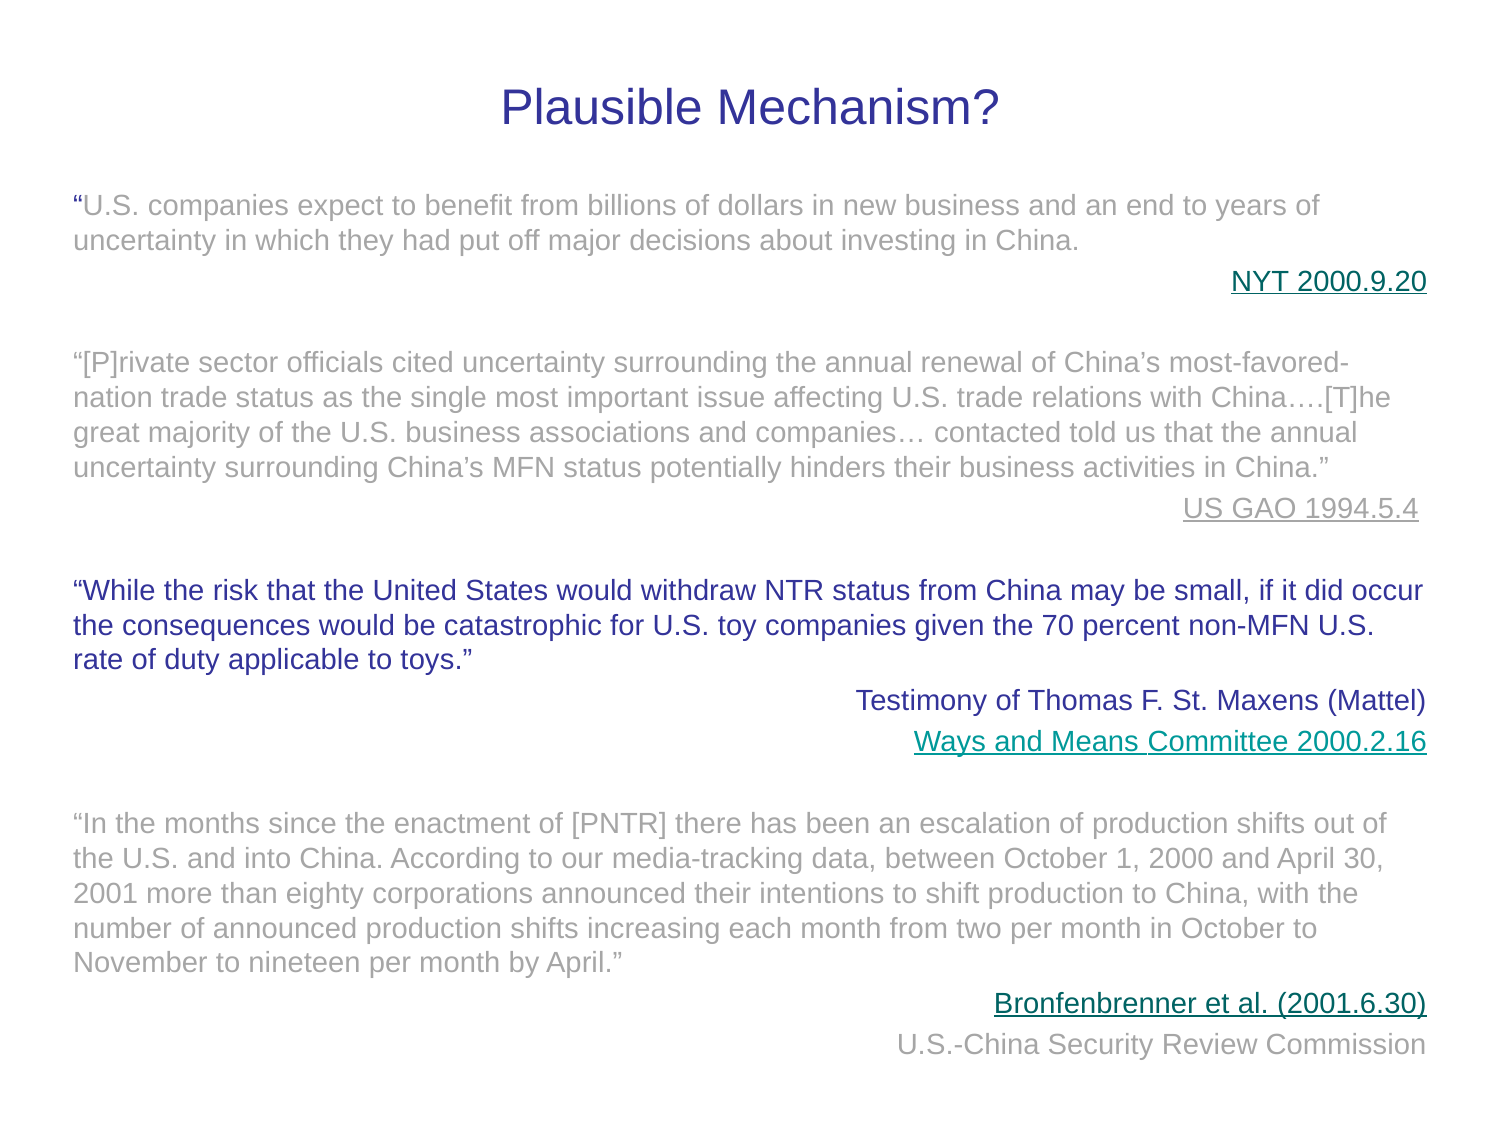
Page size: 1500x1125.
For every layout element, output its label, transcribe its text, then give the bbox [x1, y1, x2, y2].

list “U.S. companies expect to benefit from billions of dollars in new business and an end to years of uncertainty in which they had put off major decisions about investing in China. NYT 2000.9.20 “[P]rivate sector officials cited uncertainty surrounding the annual renewal of China’s most-favored-nation trade status as the single most important issue affecting U.S. trade relations with China….[T]he great majority of the U.S. business associations and companies… contacted told us that the annual uncertainty surrounding China’s MFN status potentially hinders their business activities in China.” US GAO 1994.5.4 “While the risk that the United States would withdraw NTR status from China may be small, if it did occur the consequences would be catastrophic for U.S. toy companies given the 70 percent non-MFN U.S. rate of duty applicable to toys.” Testimony of Thomas F. St. Maxens (Mattel) Ways and Means Committee 2000.2.16 “In the months since the enactment of [PNTR] there has been an escalation of production shifts out of the U.S. and into China. According to our media-tracking data, between October 1, 2000 and April 30, 2001 more than eighty corporations announced their intentions to shift production to China, with the number of announced production shifts increasing each month from two per month in October to November to nineteen per month by April.” Bronfenbrenner et al. (2001.6.30) U.S.-China Security Review Commission [57, 178, 1443, 1125]
title Plausible Mechanism? [57, 44, 1443, 165]
